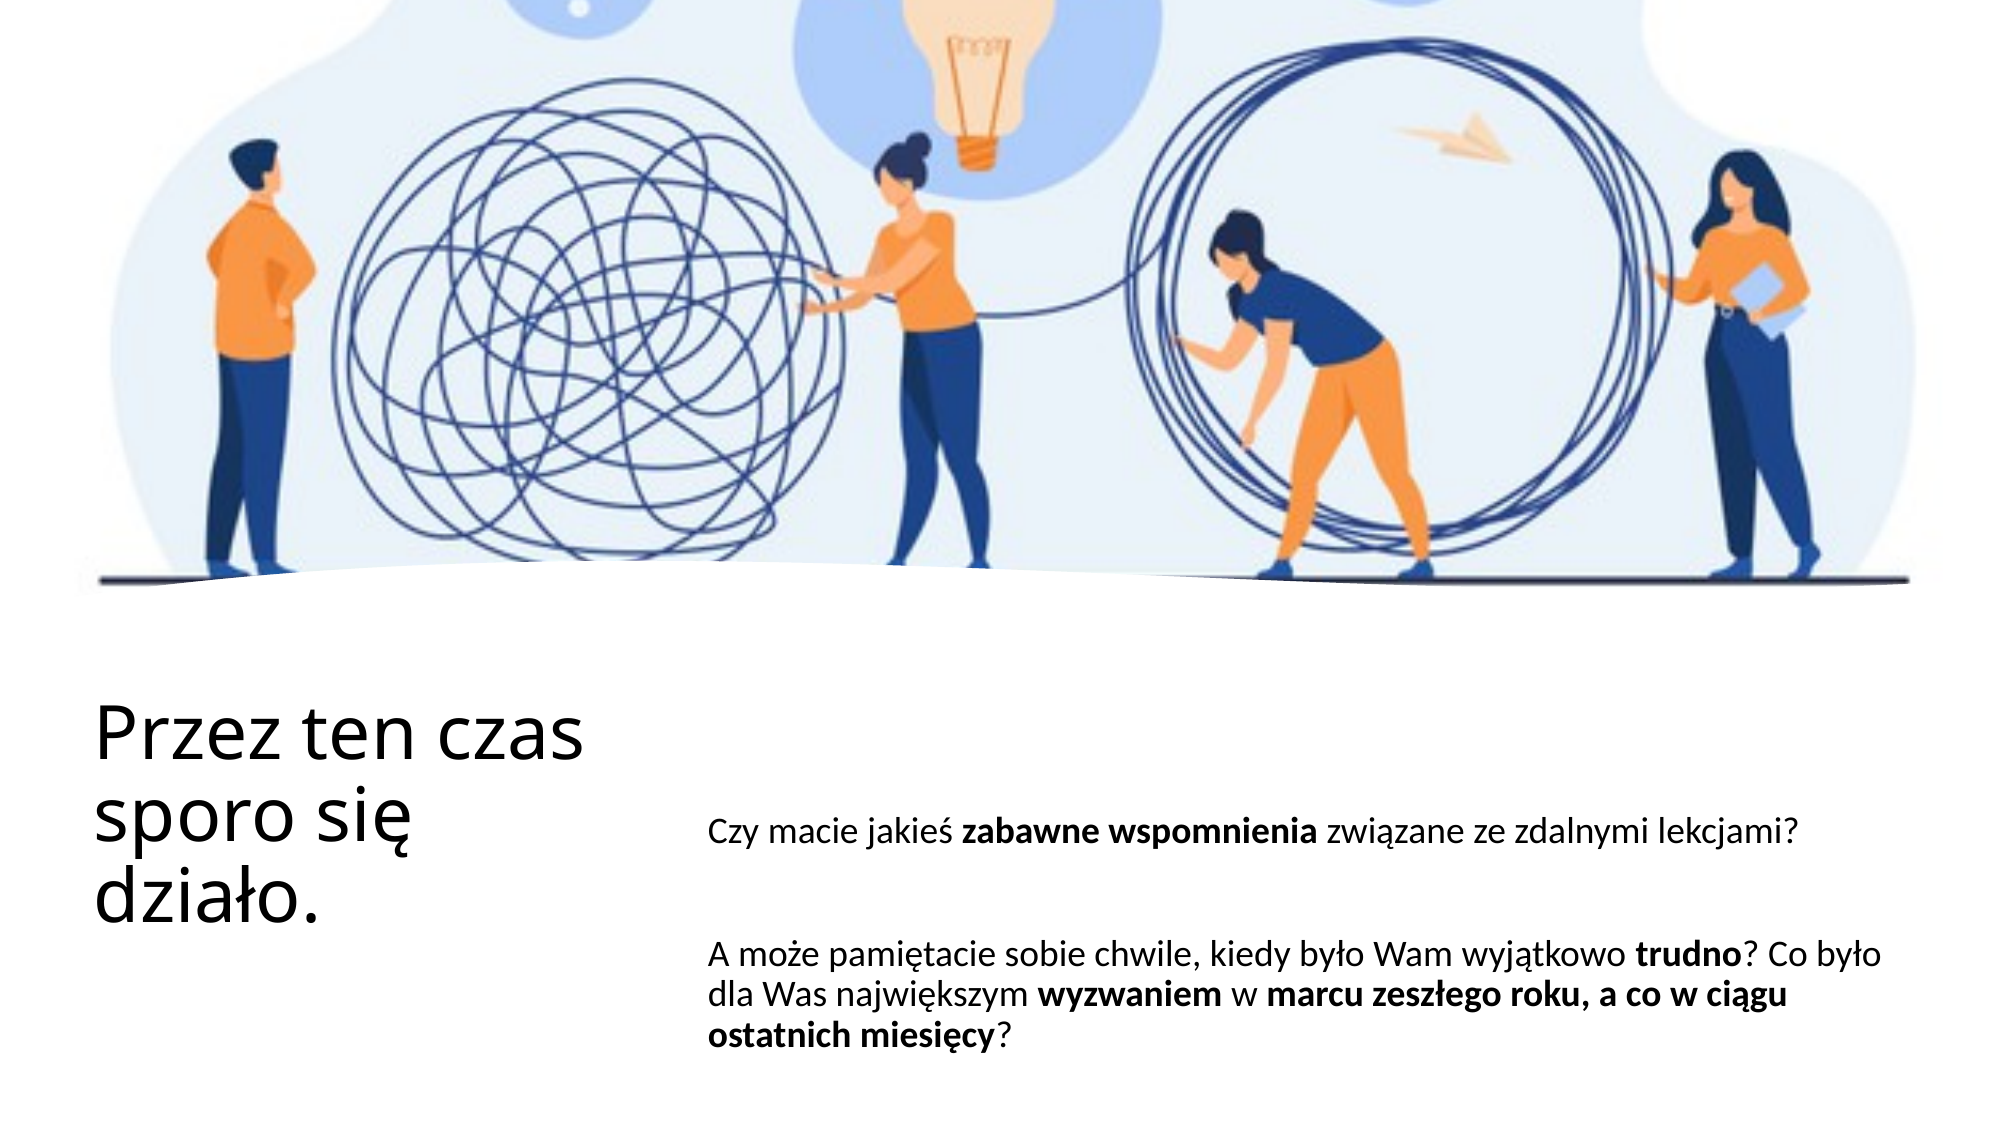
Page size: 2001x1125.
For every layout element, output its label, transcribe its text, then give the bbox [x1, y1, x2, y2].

list Czy macie jakieś zabawne wspomnienia związane ze zdalnymi lekcjami? A może pamiętacie sobie chwile, kiedy było Wam wyjątkowo trudno? Co było dla Was największym wyzwaniem w marcu zeszłego roku, a co w ciągu ostatnich miesięcy? Jak poradziliście sobie z trudnościami? [692, 804, 1921, 1125]
picture [0, 0, 2000, 609]
title Przez ten czas sporo się działo. [78, 615, 619, 1018]
